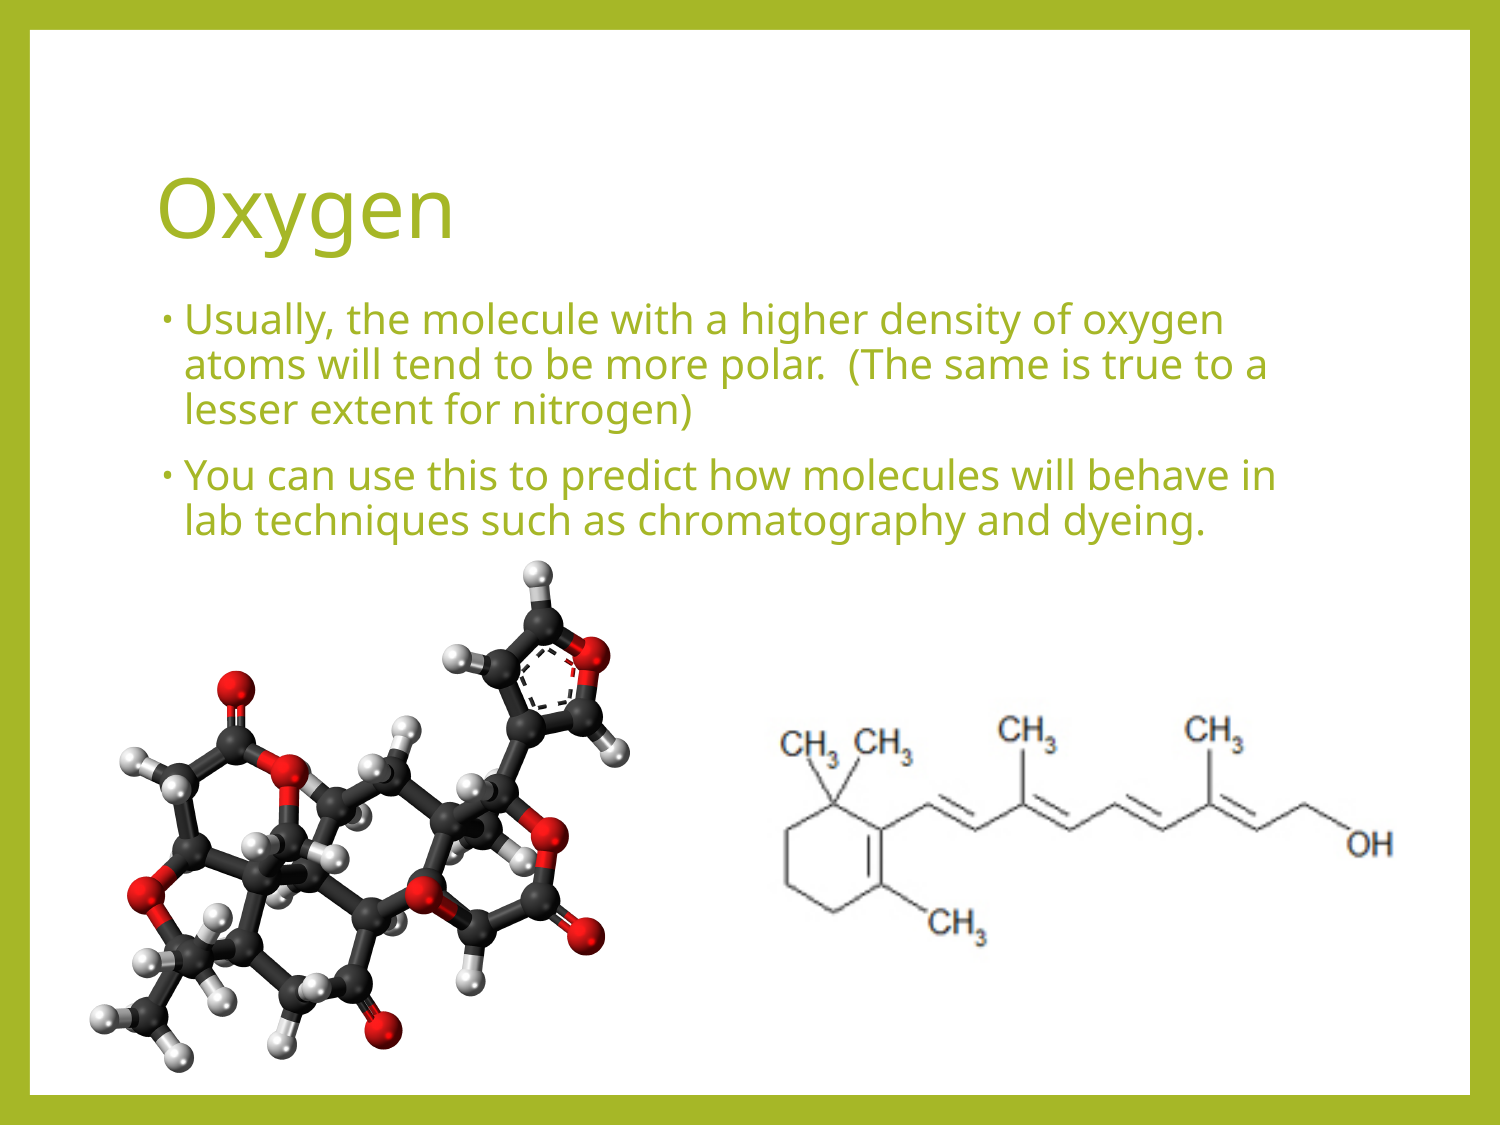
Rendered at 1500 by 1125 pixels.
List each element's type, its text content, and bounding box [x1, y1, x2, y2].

picture [665, 658, 1463, 1023]
picture [67, 538, 652, 1095]
title Oxygen [140, 99, 1356, 290]
list Usually, the molecule with a higher density of oxygen atoms will tend to be more polar. (The same is true to a lesser extent for nitrogen) You can use this to predict how molecules will behave in lab techniques such as chromatography and dyeing. [140, 290, 1356, 665]
